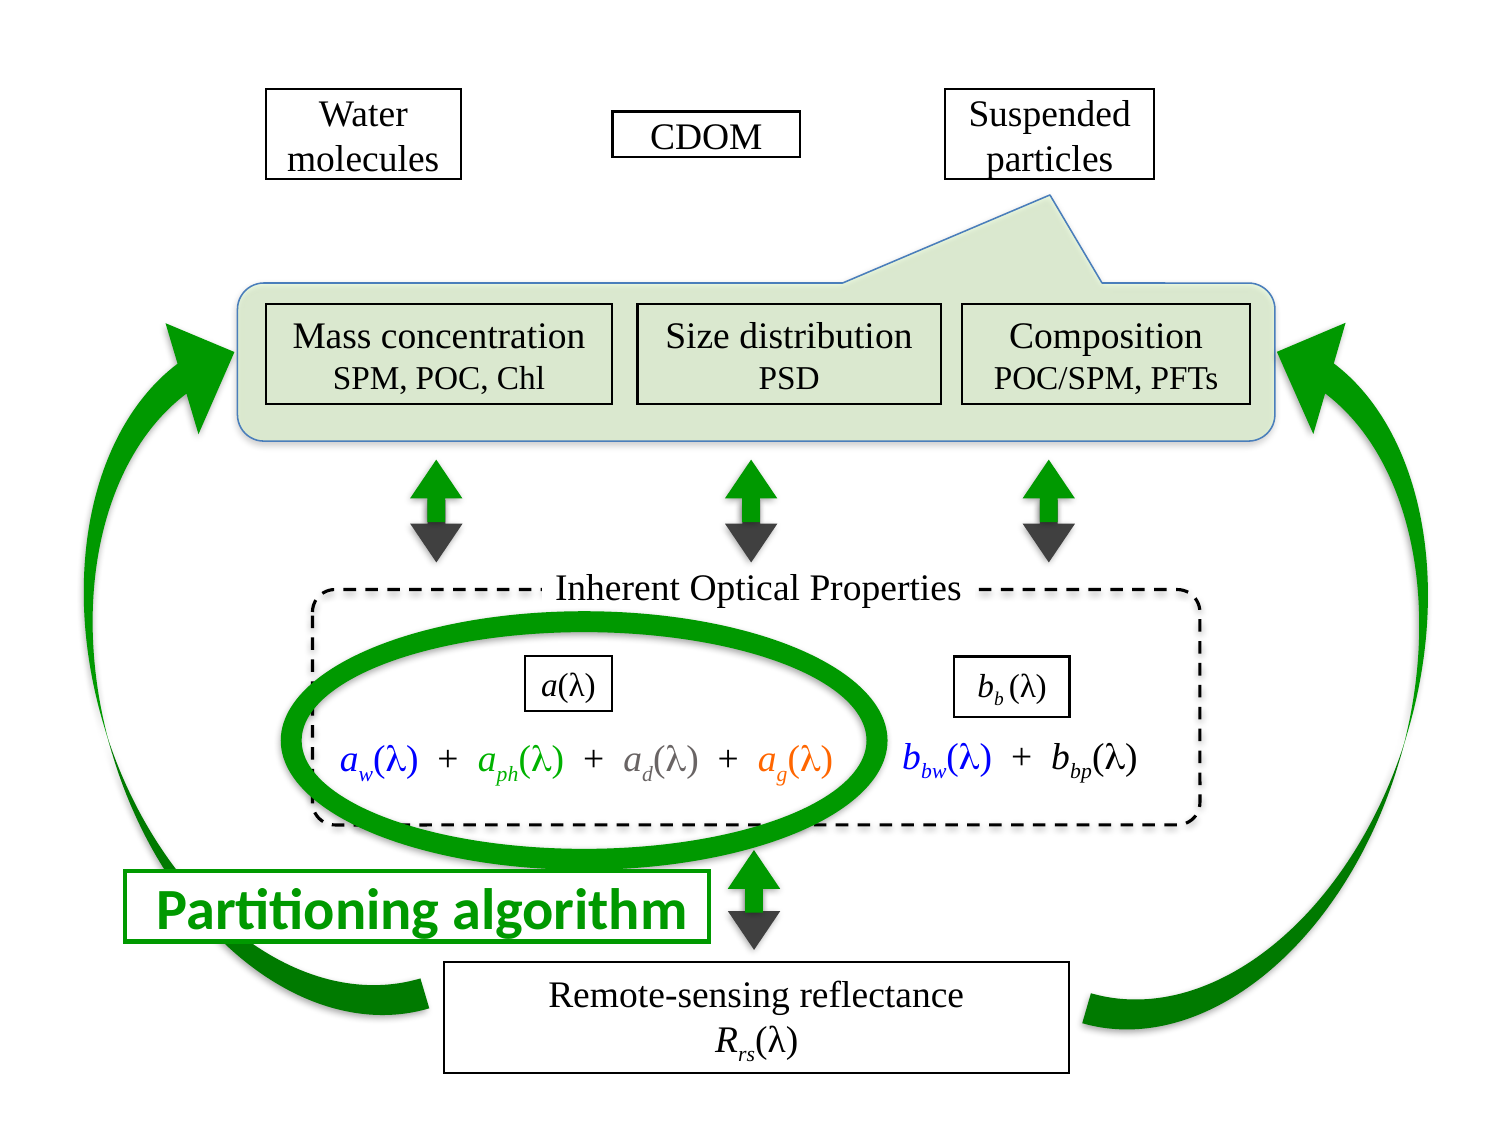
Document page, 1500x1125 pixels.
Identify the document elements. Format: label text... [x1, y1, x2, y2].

text_box Composition POC/SPM, PFTs [962, 304, 1250, 404]
text_box Suspended particles [945, 89, 1155, 180]
text_box Partitioning algorithm [124, 871, 709, 942]
text_box [82, 322, 236, 871]
text_box [375, 835, 794, 871]
text_box [409, 458, 464, 499]
text_box [236, 194, 1276, 442]
text_box [221, 942, 430, 1016]
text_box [409, 499, 1076, 563]
text_box Size distribution PSD [637, 304, 941, 404]
text_box Remote-sensing reflectance Rrs(λ) [443, 962, 1070, 1074]
text_box [279, 686, 307, 795]
text_box Water molecules [265, 89, 461, 180]
text_box [724, 458, 778, 498]
text_box [727, 854, 781, 914]
text_box [1021, 458, 1076, 499]
text_box [727, 910, 781, 951]
text_box [1081, 322, 1429, 1031]
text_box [312, 562, 1201, 826]
text_box Mass concentration SPM, POC, Chl [265, 304, 613, 404]
text_box CDOM [612, 111, 800, 157]
